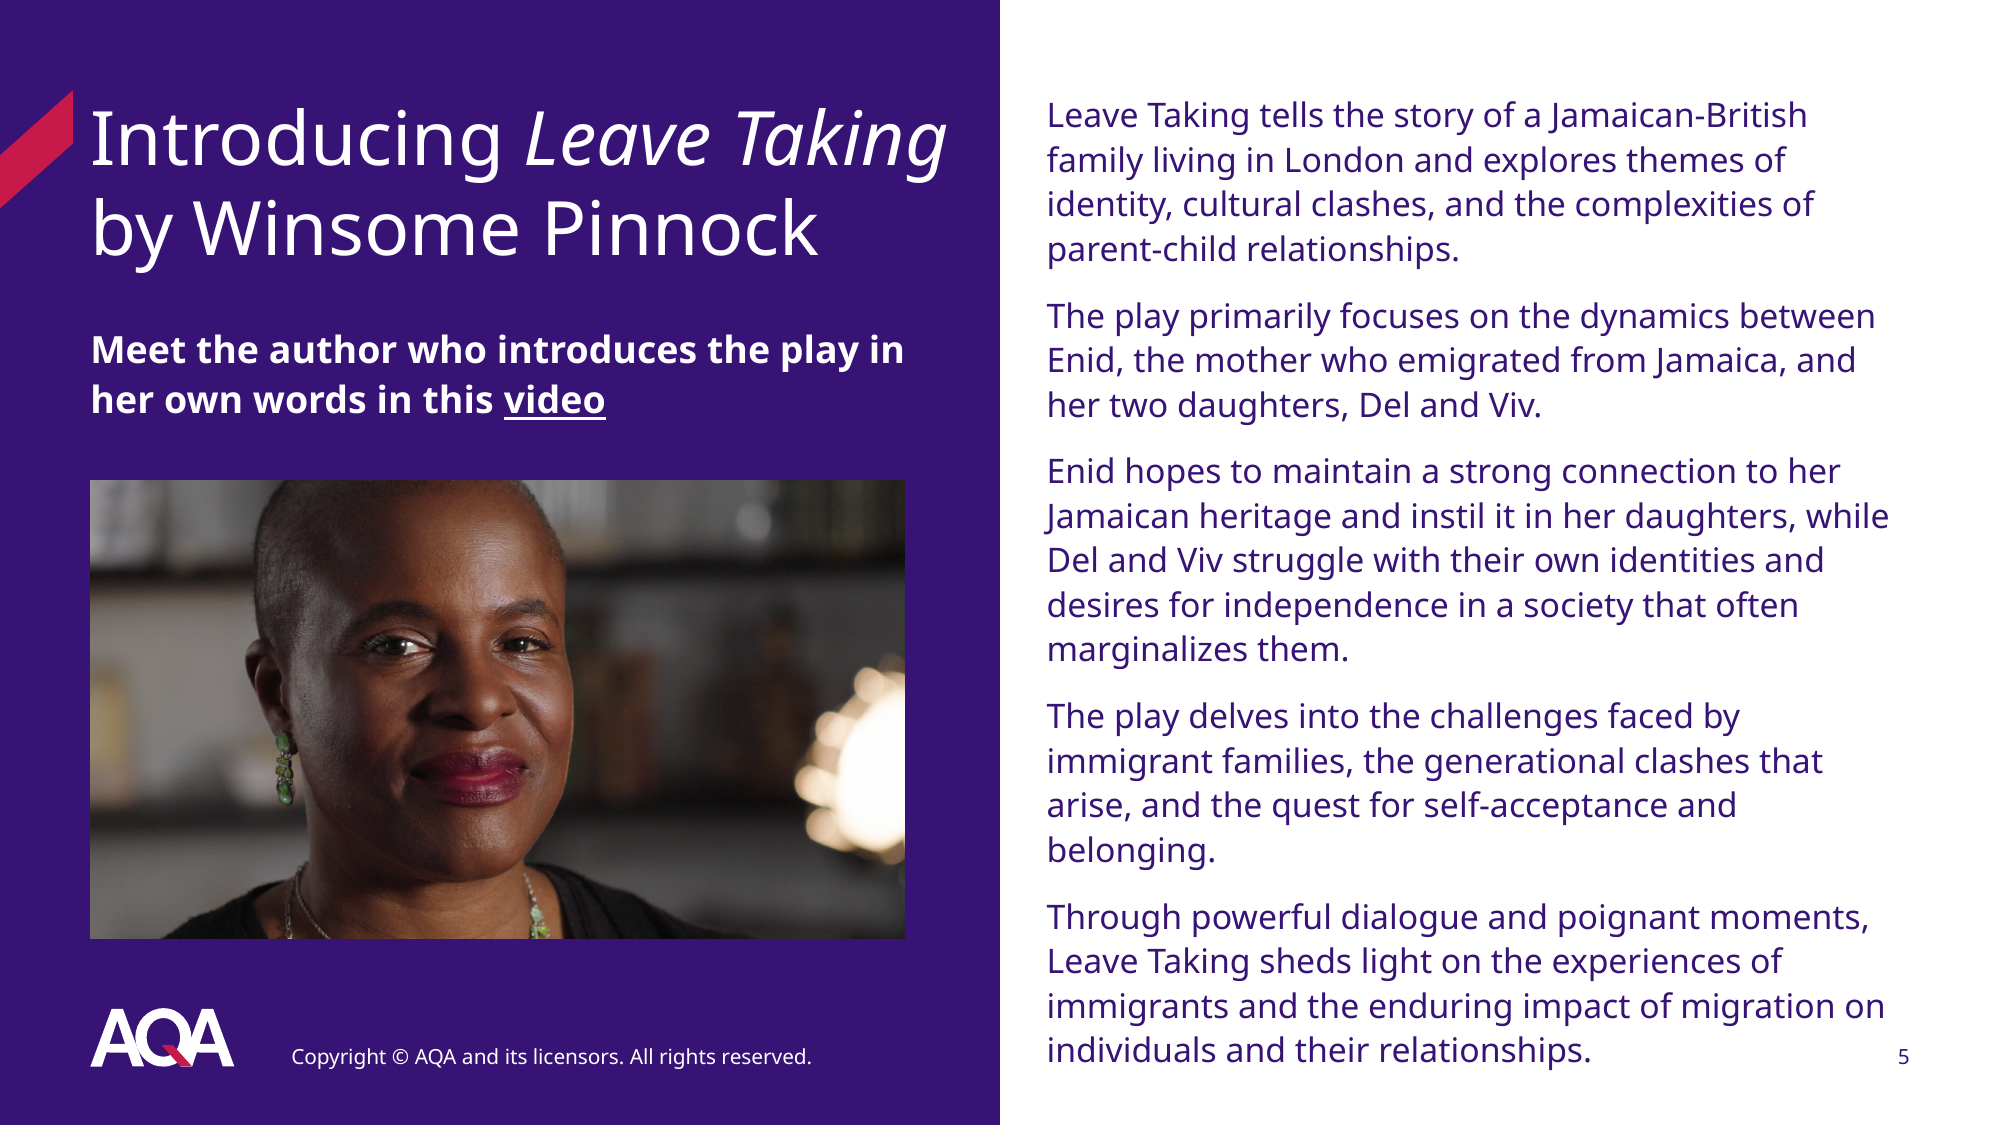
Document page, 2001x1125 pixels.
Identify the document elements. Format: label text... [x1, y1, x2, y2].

footer Copyright © AQA and its licensors. All rights reserved. [291, 1012, 1046, 1072]
picture [90, 480, 905, 939]
list Meet the author who introduces the play in her own words in this video [90, 321, 954, 947]
list Leave Taking tells the story of a Jamaican-British family living in London and explores themes of identity, cultural clashes, and the complexities of parent-child relationships. The play primarily focuses on the dynamics between Enid, the mother who emigrated from Jamaica, and her two daughters, Del and Viv. Enid hopes to maintain a strong connection to her Jamaican heritage and instil it in her daughters, while Del and Viv struggle with their own identities and desires for independence in a society that often marginalizes them. The play delves into the challenges faced by immigrant families, the generational clashes that arise, and the quest for self-acceptance and belonging. Through powerful dialogue and poignant moments, Leave Taking sheds light on the experiences of immigrants and the enduring impact of migration on individuals and their relationships. [1046, 90, 1910, 1073]
title Introducing Leave Taking by Winsome Pinnock [90, 90, 954, 276]
